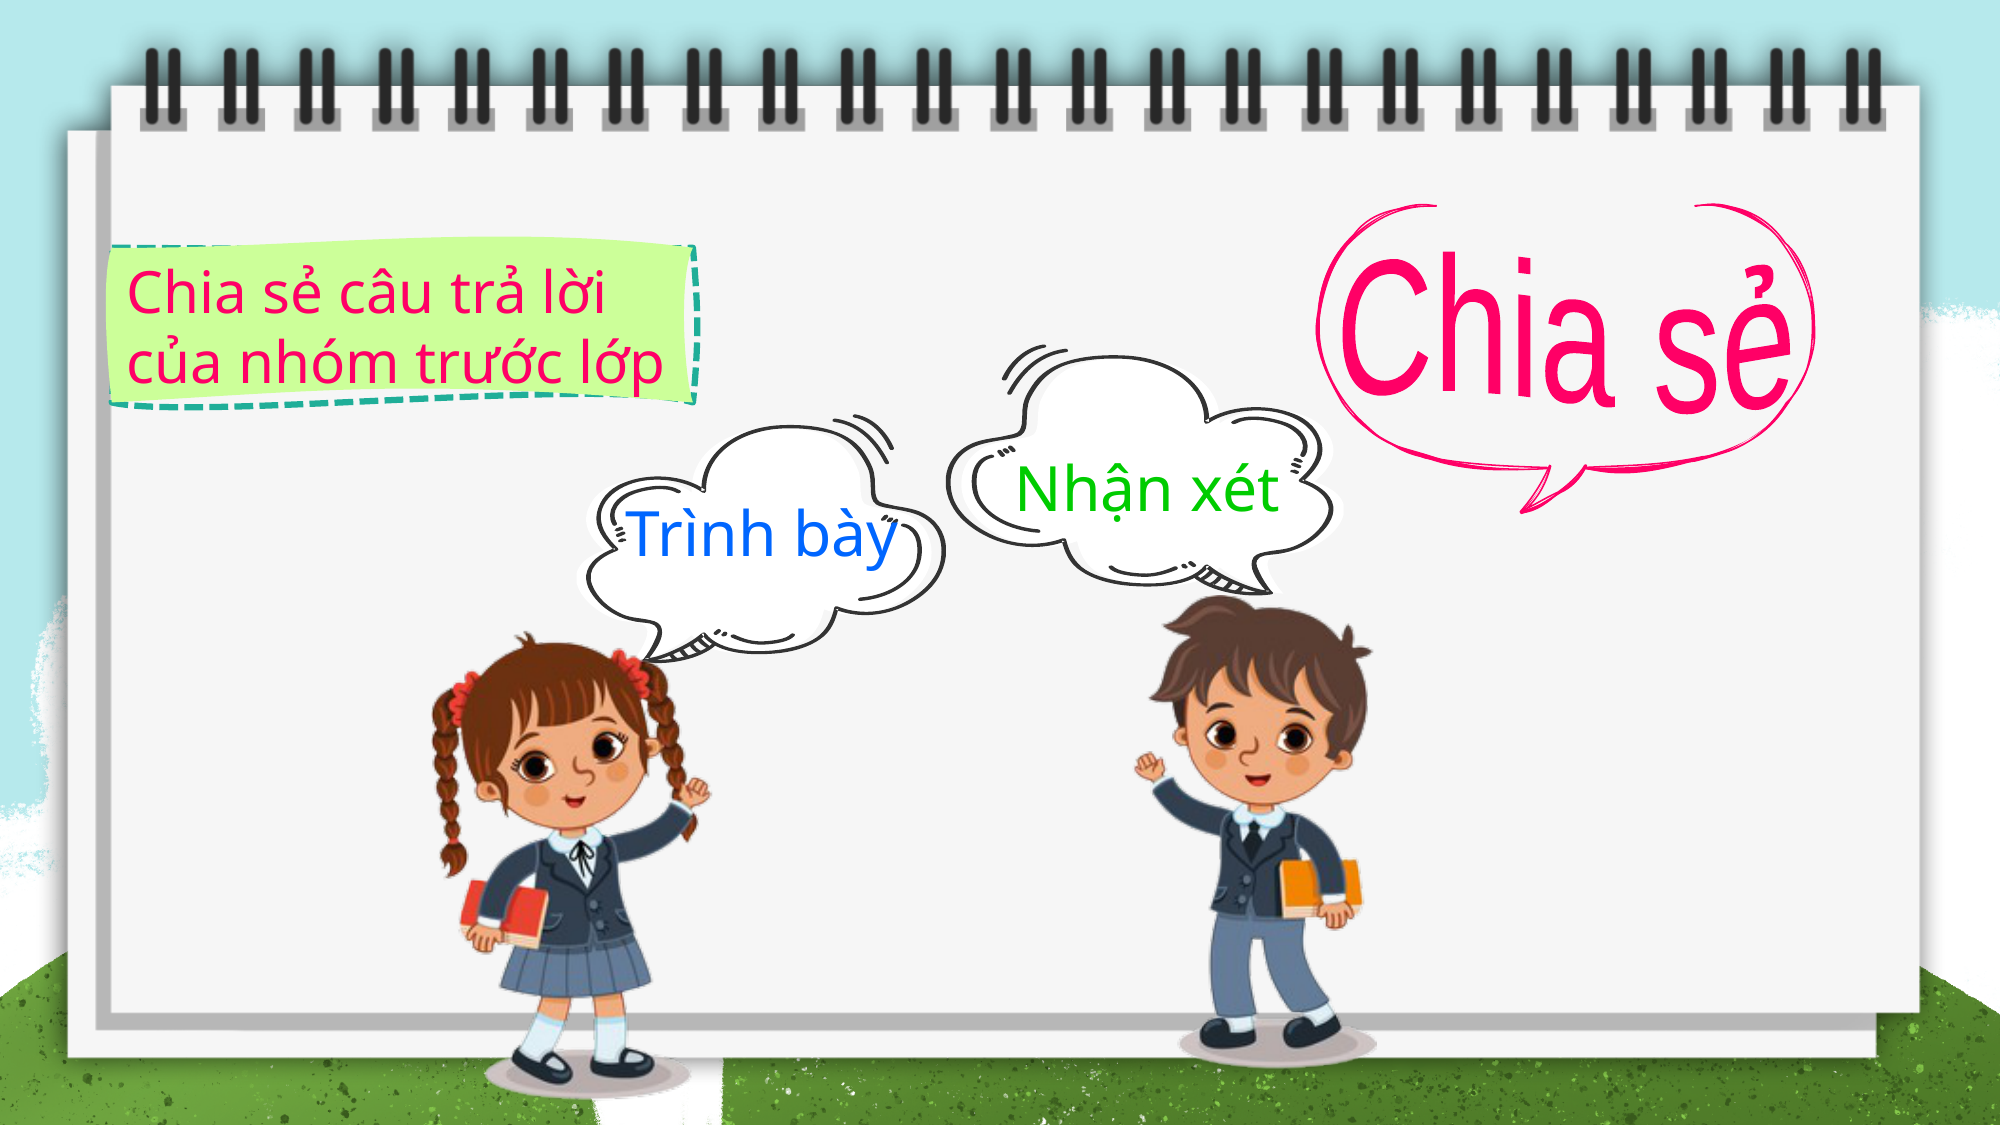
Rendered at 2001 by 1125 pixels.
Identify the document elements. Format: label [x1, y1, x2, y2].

picture [0, 0, 2001, 1125]
text_box [1314, 202, 1816, 514]
text_box [576, 414, 1001, 664]
text_box [945, 344, 1377, 596]
